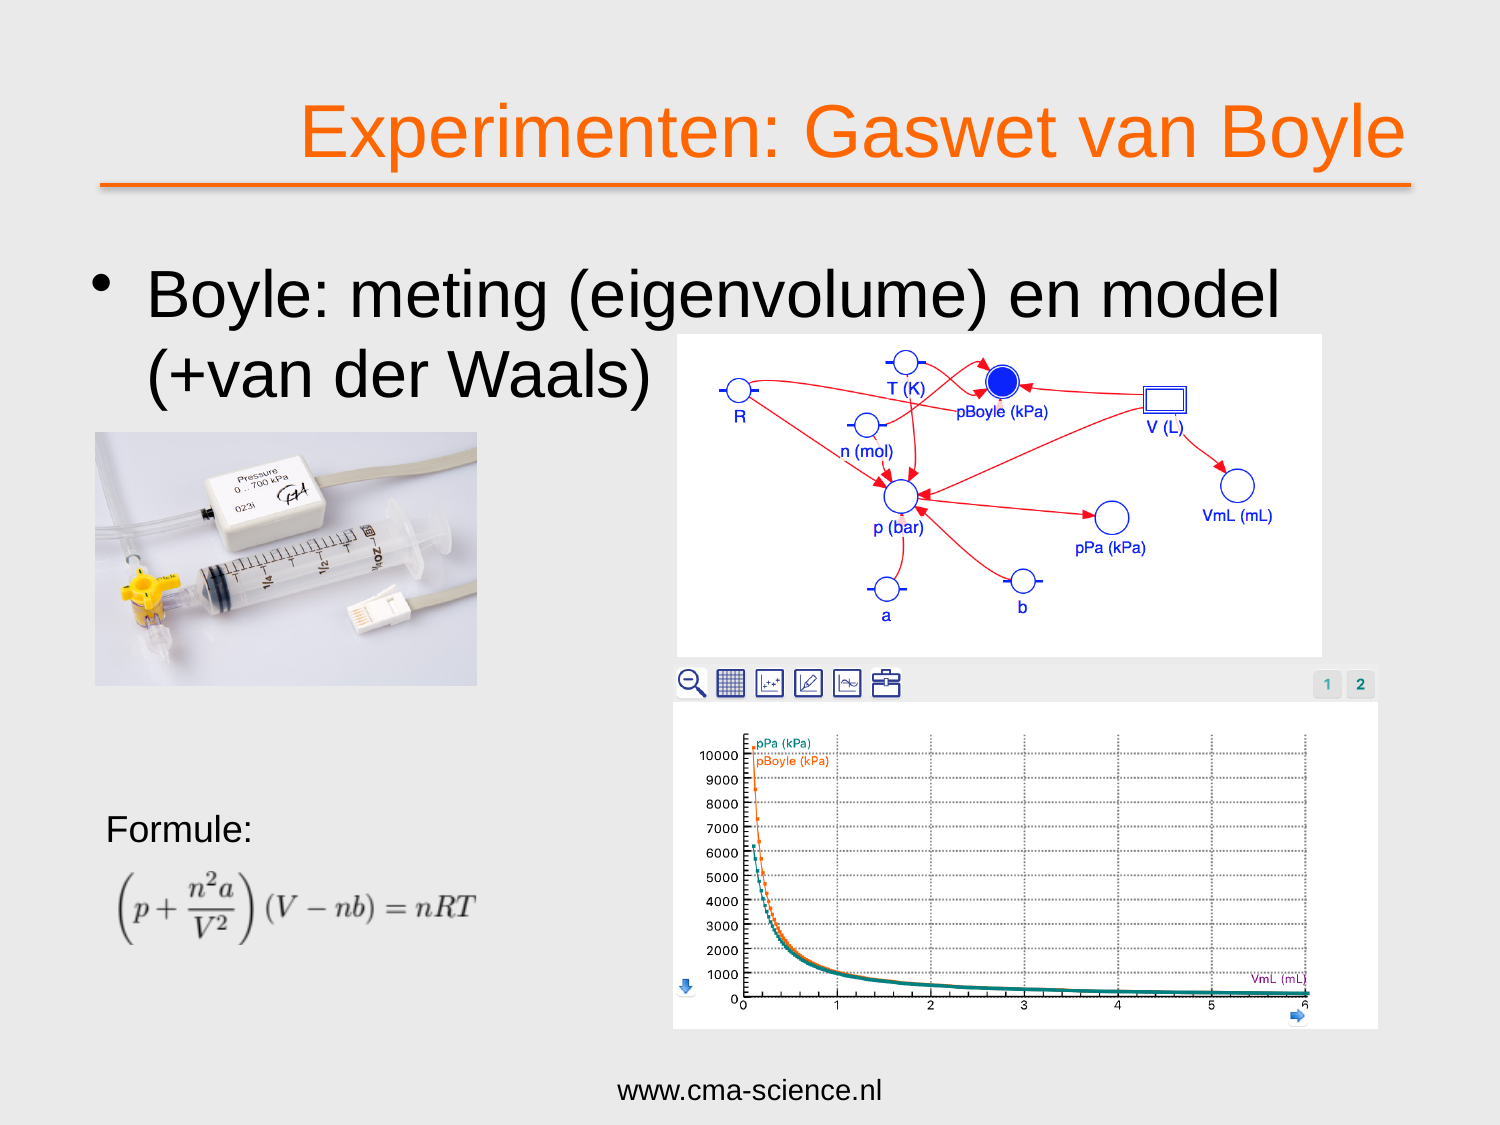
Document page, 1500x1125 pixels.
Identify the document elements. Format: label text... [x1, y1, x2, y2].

picture [672, 663, 1378, 1029]
footer www.cma-science.nl [512, 1063, 988, 1118]
picture [94, 432, 477, 687]
title Experimenten: Gaswet van Boyle [100, 17, 1424, 237]
list Boyle: meting (eigenvolume) en model (+van der Waals) [75, 243, 1483, 427]
picture [117, 871, 477, 945]
text_box Formule: [90, 797, 667, 992]
picture [677, 333, 1322, 657]
